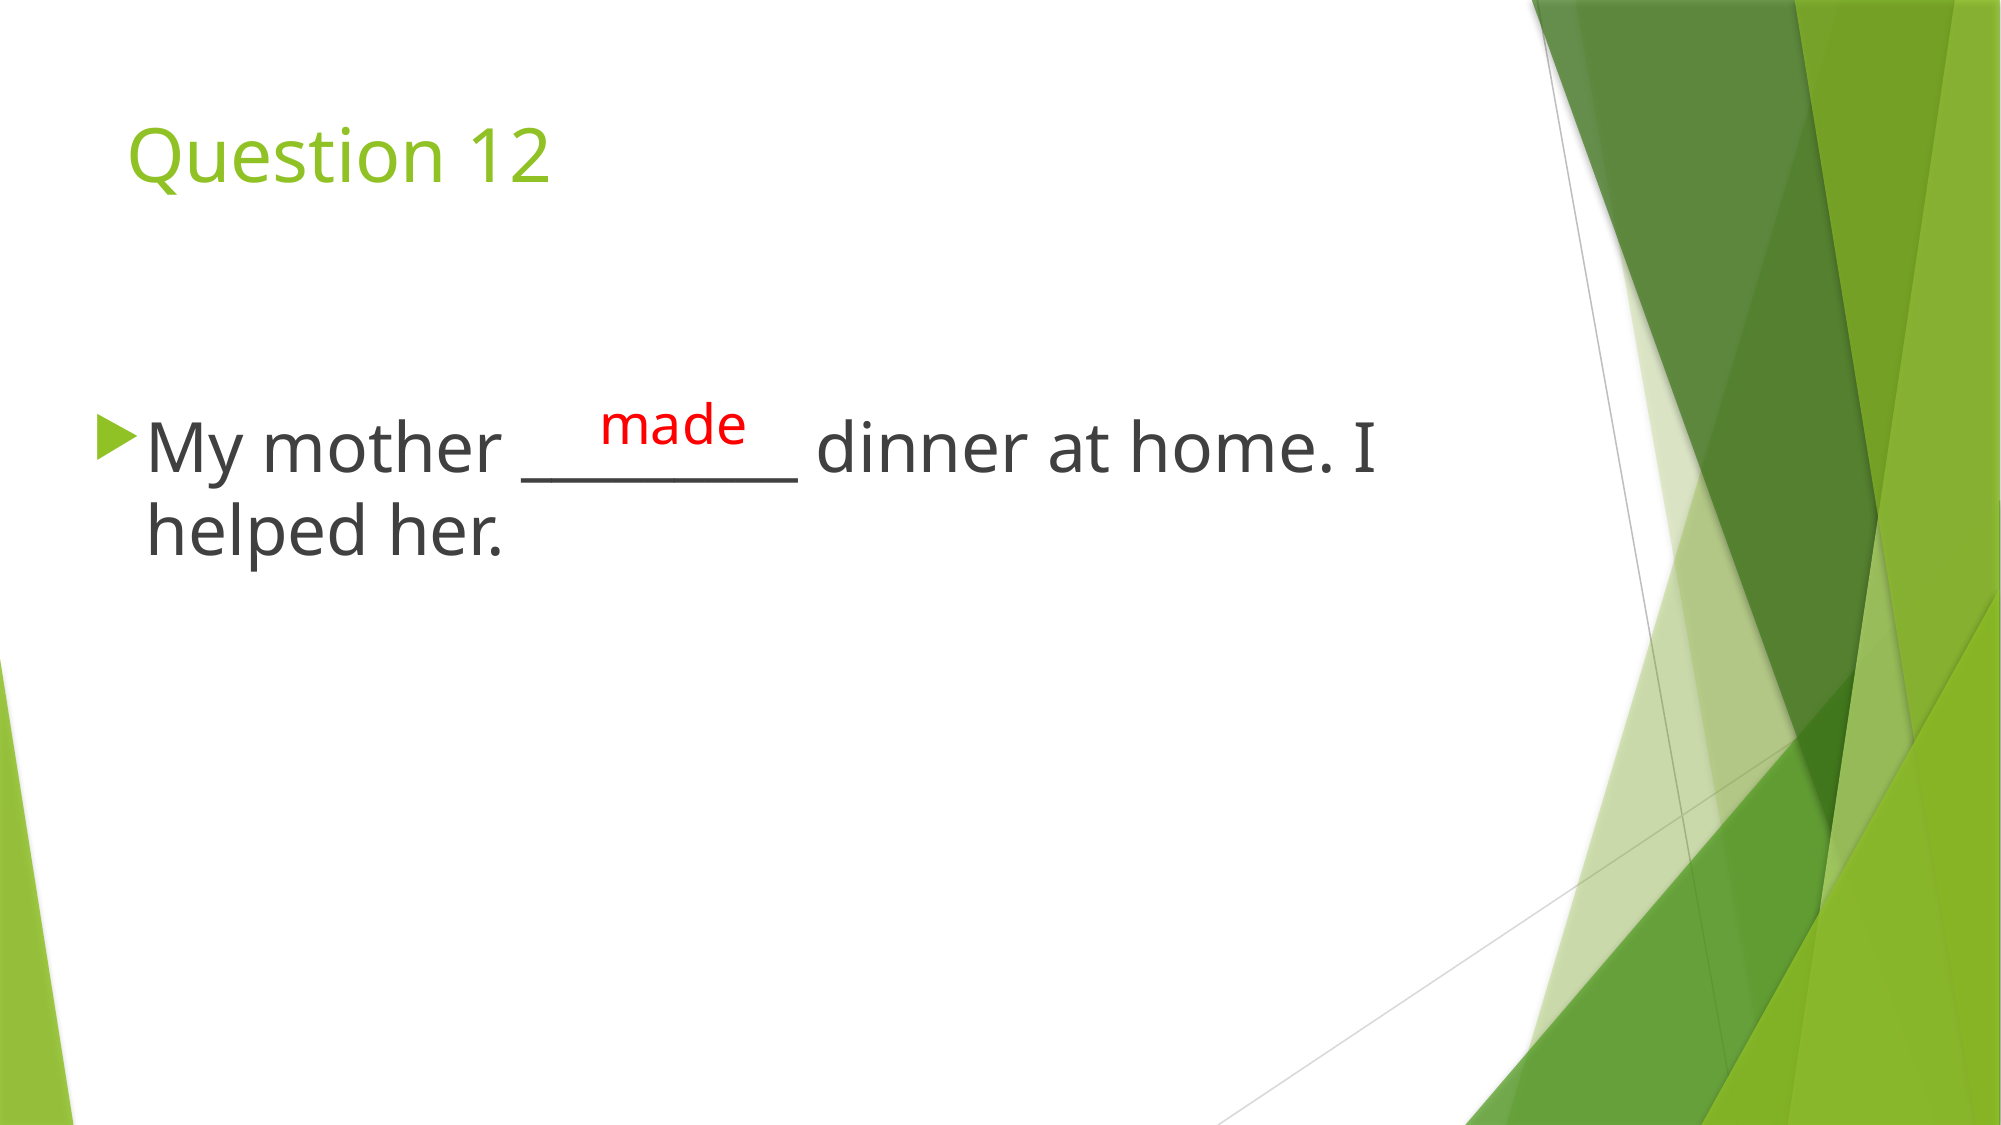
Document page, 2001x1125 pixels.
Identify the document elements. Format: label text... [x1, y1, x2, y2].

title Question 12 [111, 99, 1522, 317]
list My mother _________ dinner at home. I helped her. [77, 395, 1581, 577]
text_box made [584, 381, 795, 501]
